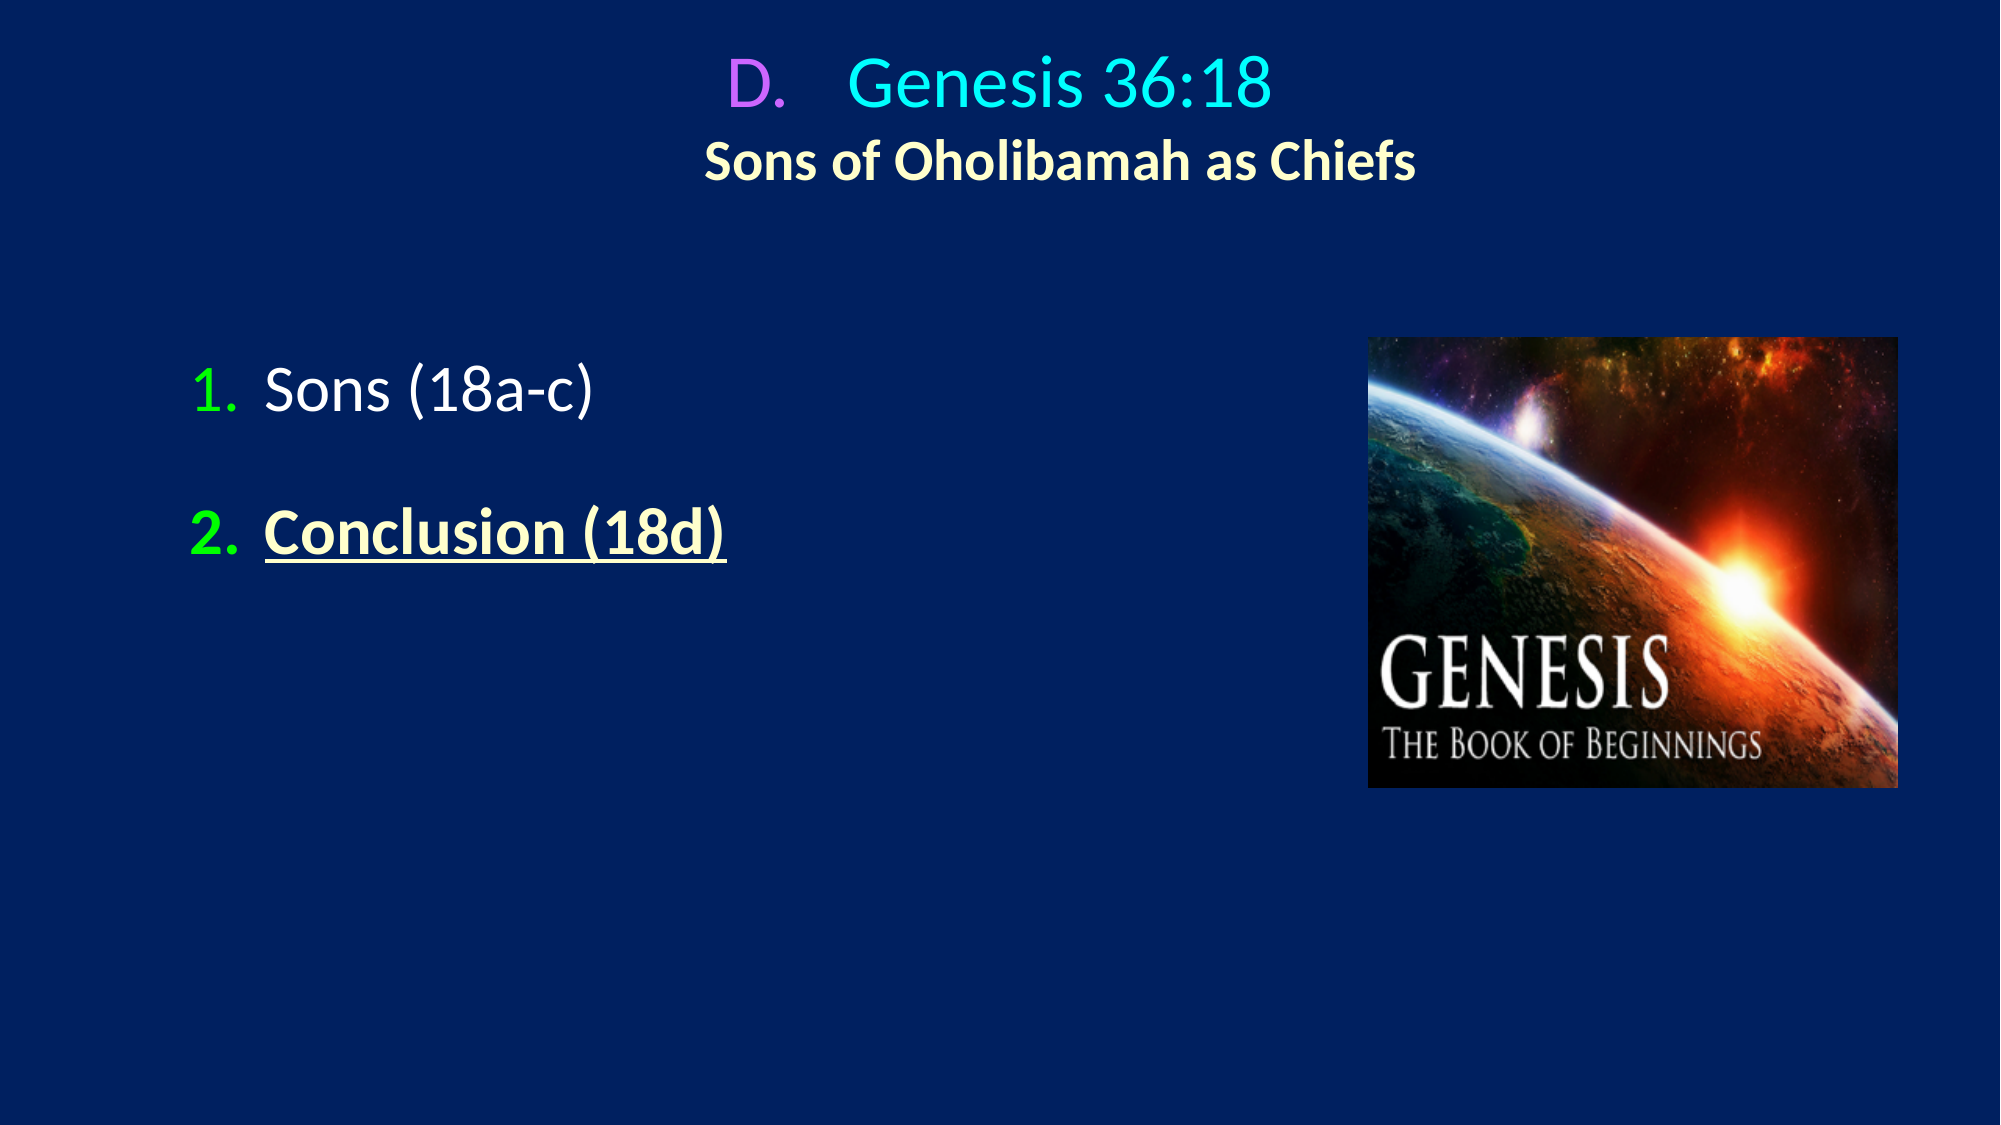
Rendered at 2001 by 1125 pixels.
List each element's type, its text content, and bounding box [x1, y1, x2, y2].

title Genesis 36:18 Sons of Oholibamah as Chiefs [392, 37, 1607, 188]
list Sons (18a-c) Conclusion (18d) [174, 337, 1288, 938]
picture [1367, 337, 1898, 788]
